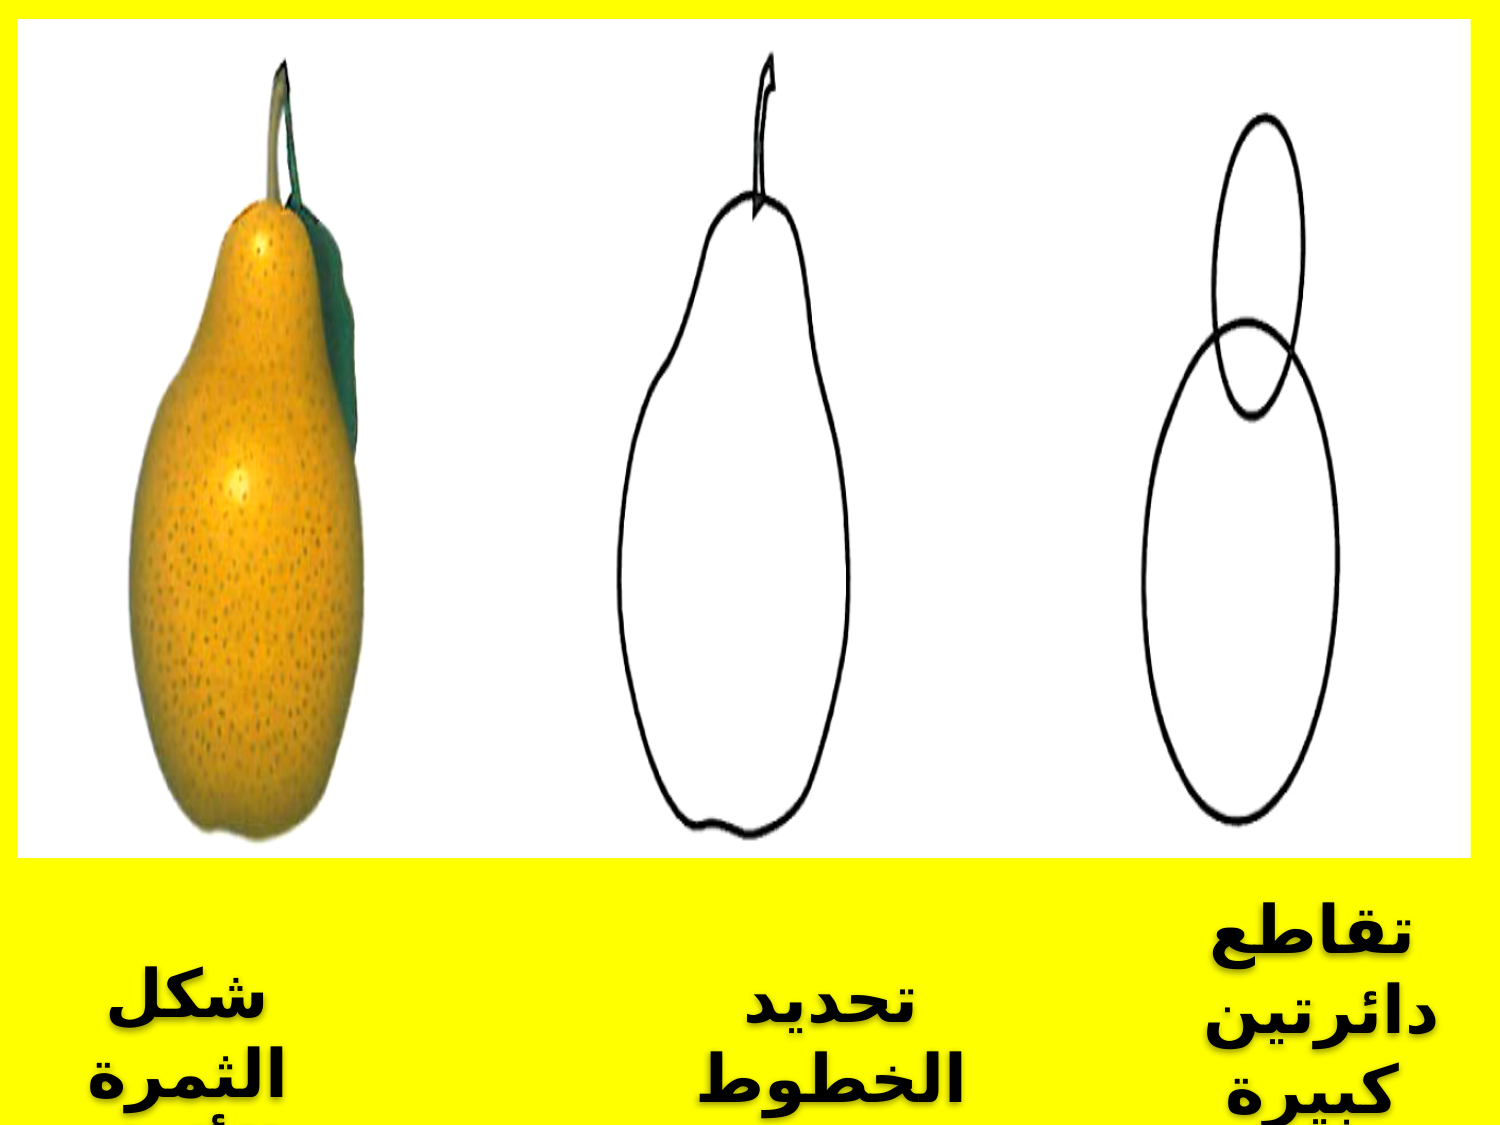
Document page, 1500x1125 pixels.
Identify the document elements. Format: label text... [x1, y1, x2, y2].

text_box شكل الثمرة بالألوان [0, 943, 376, 1125]
text_box تقاطع دائرتين كبيرة وصغيرة [1124, 879, 1500, 1125]
picture [17, 18, 1471, 858]
text_box تحديد الخطوط الرئيسة للثمرة [643, 947, 1019, 1125]
